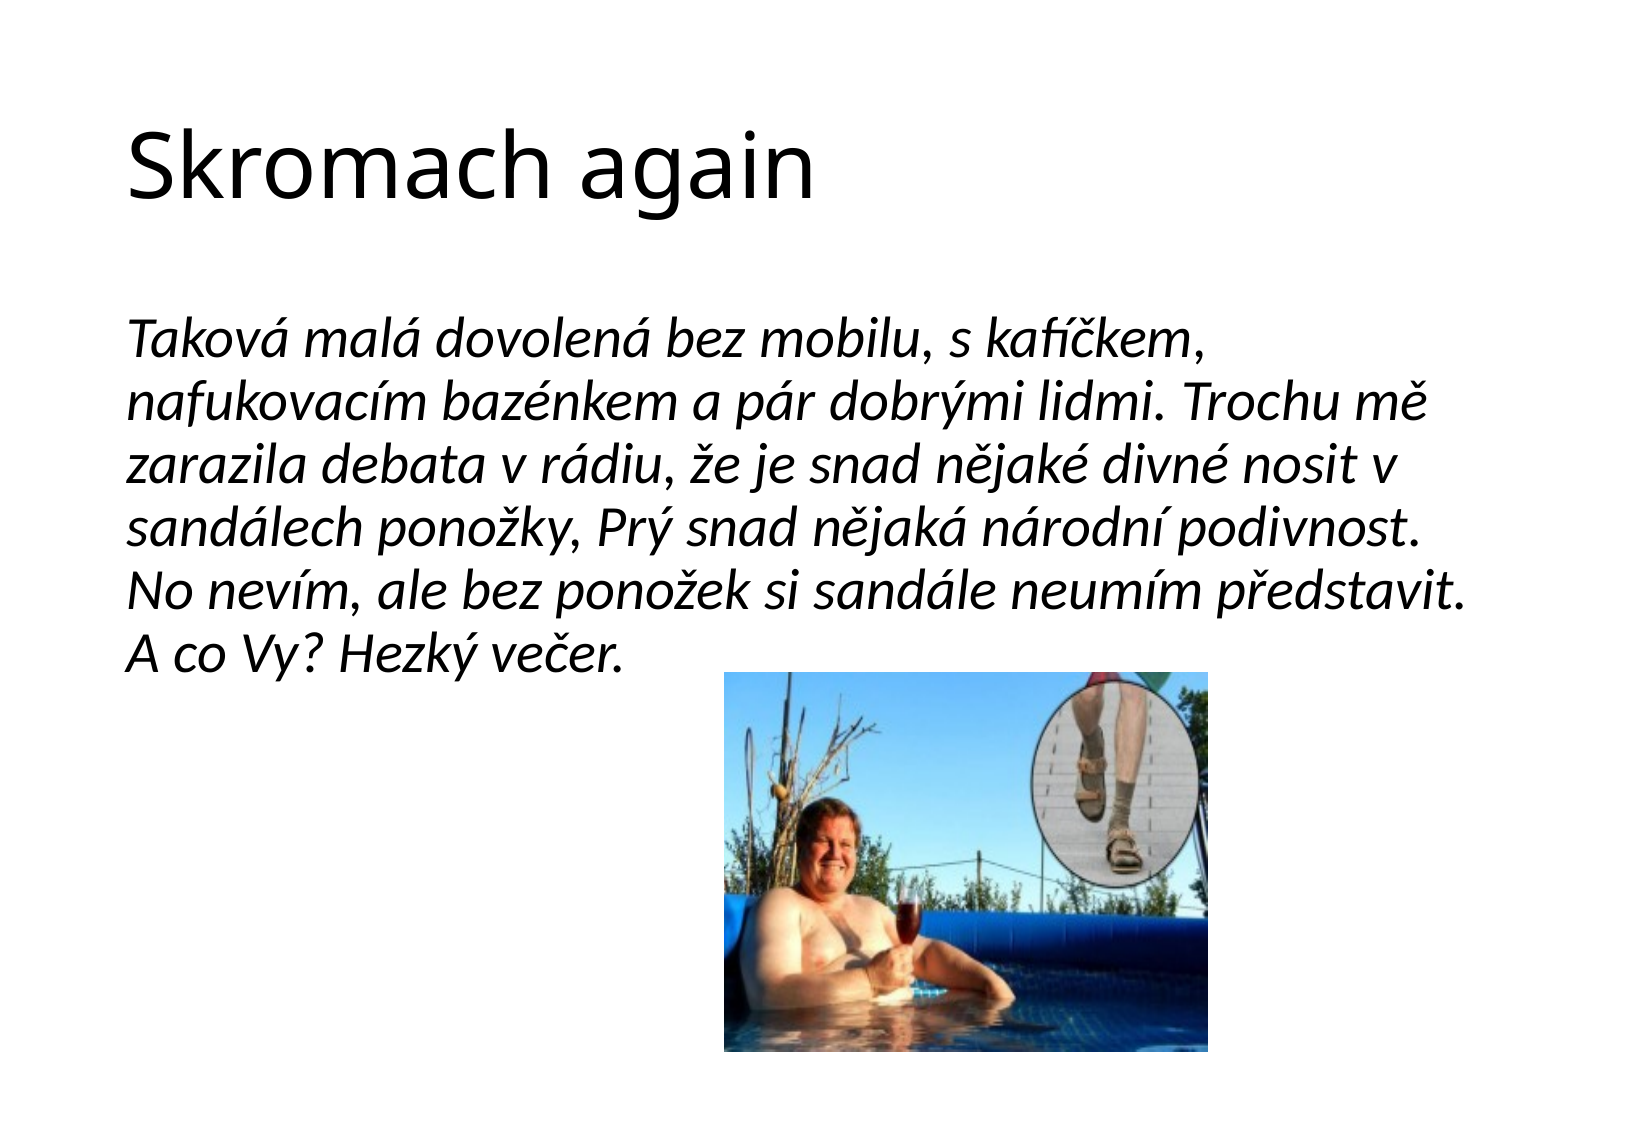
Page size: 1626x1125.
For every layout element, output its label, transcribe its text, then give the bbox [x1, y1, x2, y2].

title Skromach again [111, 59, 1514, 278]
picture [724, 672, 1208, 1052]
list Taková malá dovolená bez mobilu, s kafíčkem, nafukovacím bazénkem a pár dobrými lidmi. Trochu mě zarazila debata v rádiu, že je snad nějaké divné nosit v sandálech ponožky, Prý snad nějaká národní podivnost. No nevím, ale bez ponožek si sandále neumím představit. A co Vy? Hezký večer. [111, 299, 1514, 1014]
